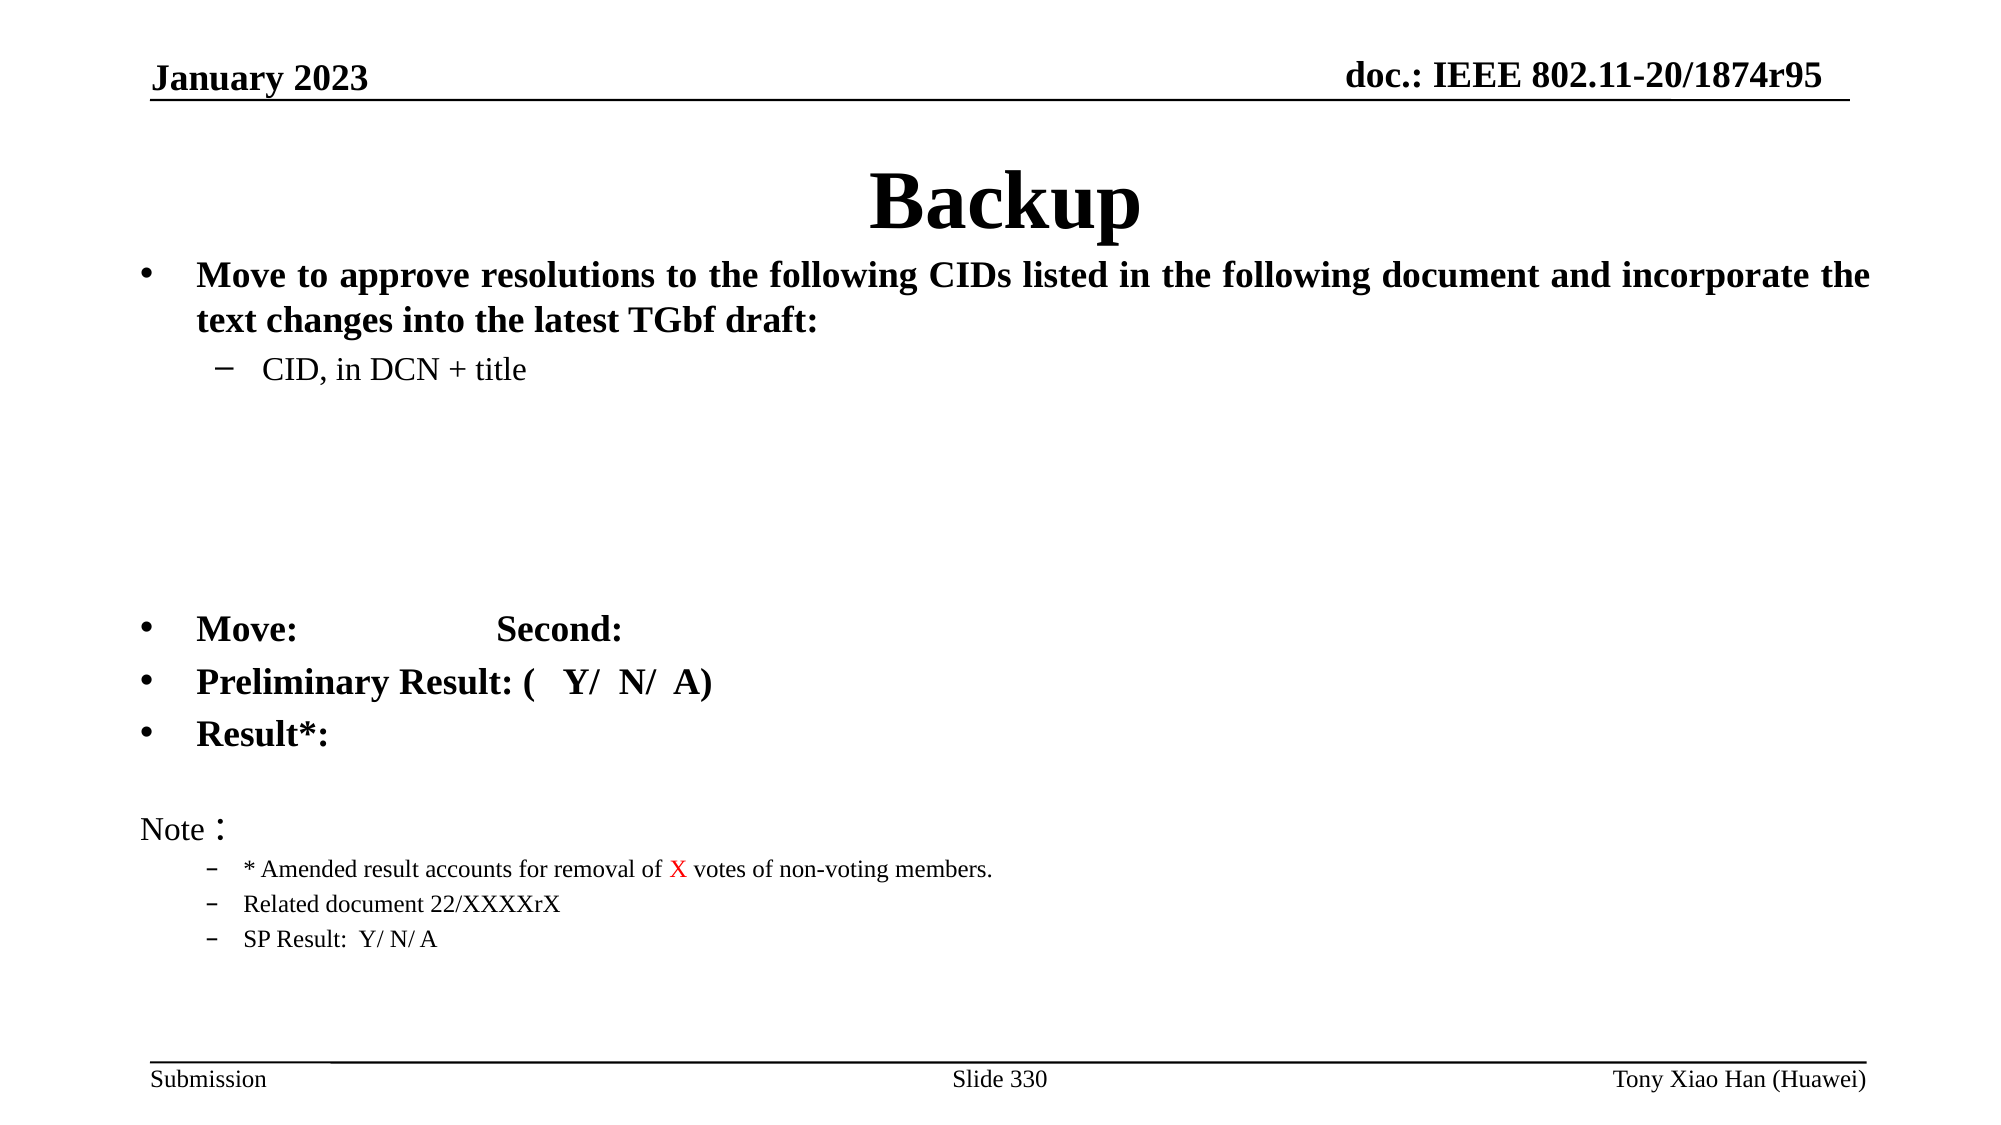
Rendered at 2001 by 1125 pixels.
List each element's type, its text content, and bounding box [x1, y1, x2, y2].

text_box Move to approve resolutions to the following CIDs listed in the following document and incorporate the text changes into the latest TGbf draft: CID, in DCN + title Move: Second: Preliminary Result: ( Y/ N/ A) Result*: Note： * Amended result accounts for removal of X votes of non-voting members. Related document 22/XXXXrX SP Result: Y/ N/ A [125, 212, 1888, 900]
text_box Backup [368, 137, 1644, 212]
